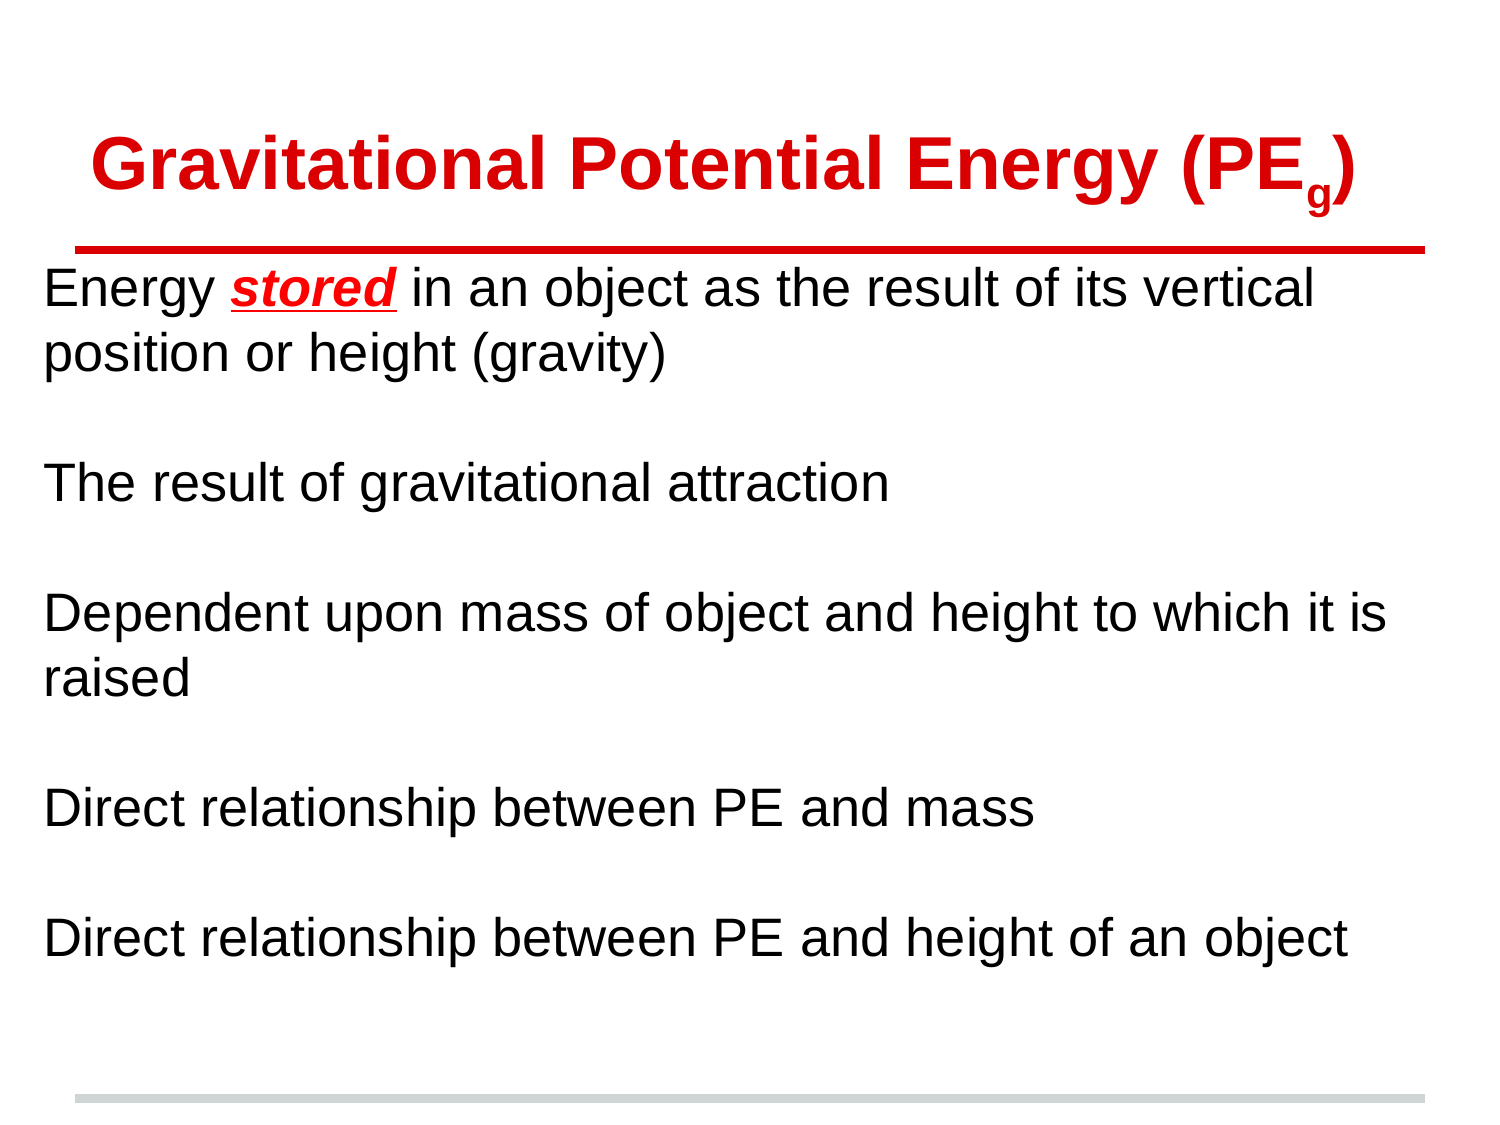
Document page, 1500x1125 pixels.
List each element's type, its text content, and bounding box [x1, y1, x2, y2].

title Gravitational Potential Energy (PEg) [75, 45, 1425, 233]
list Energy stored in an object as the result of its vertical position or height (gravity) The result of gravitational attraction Dependent upon mass of object and height to which it is raised Direct relationship between PE and mass Direct relationship between PE and height of an object [28, 237, 1420, 1053]
